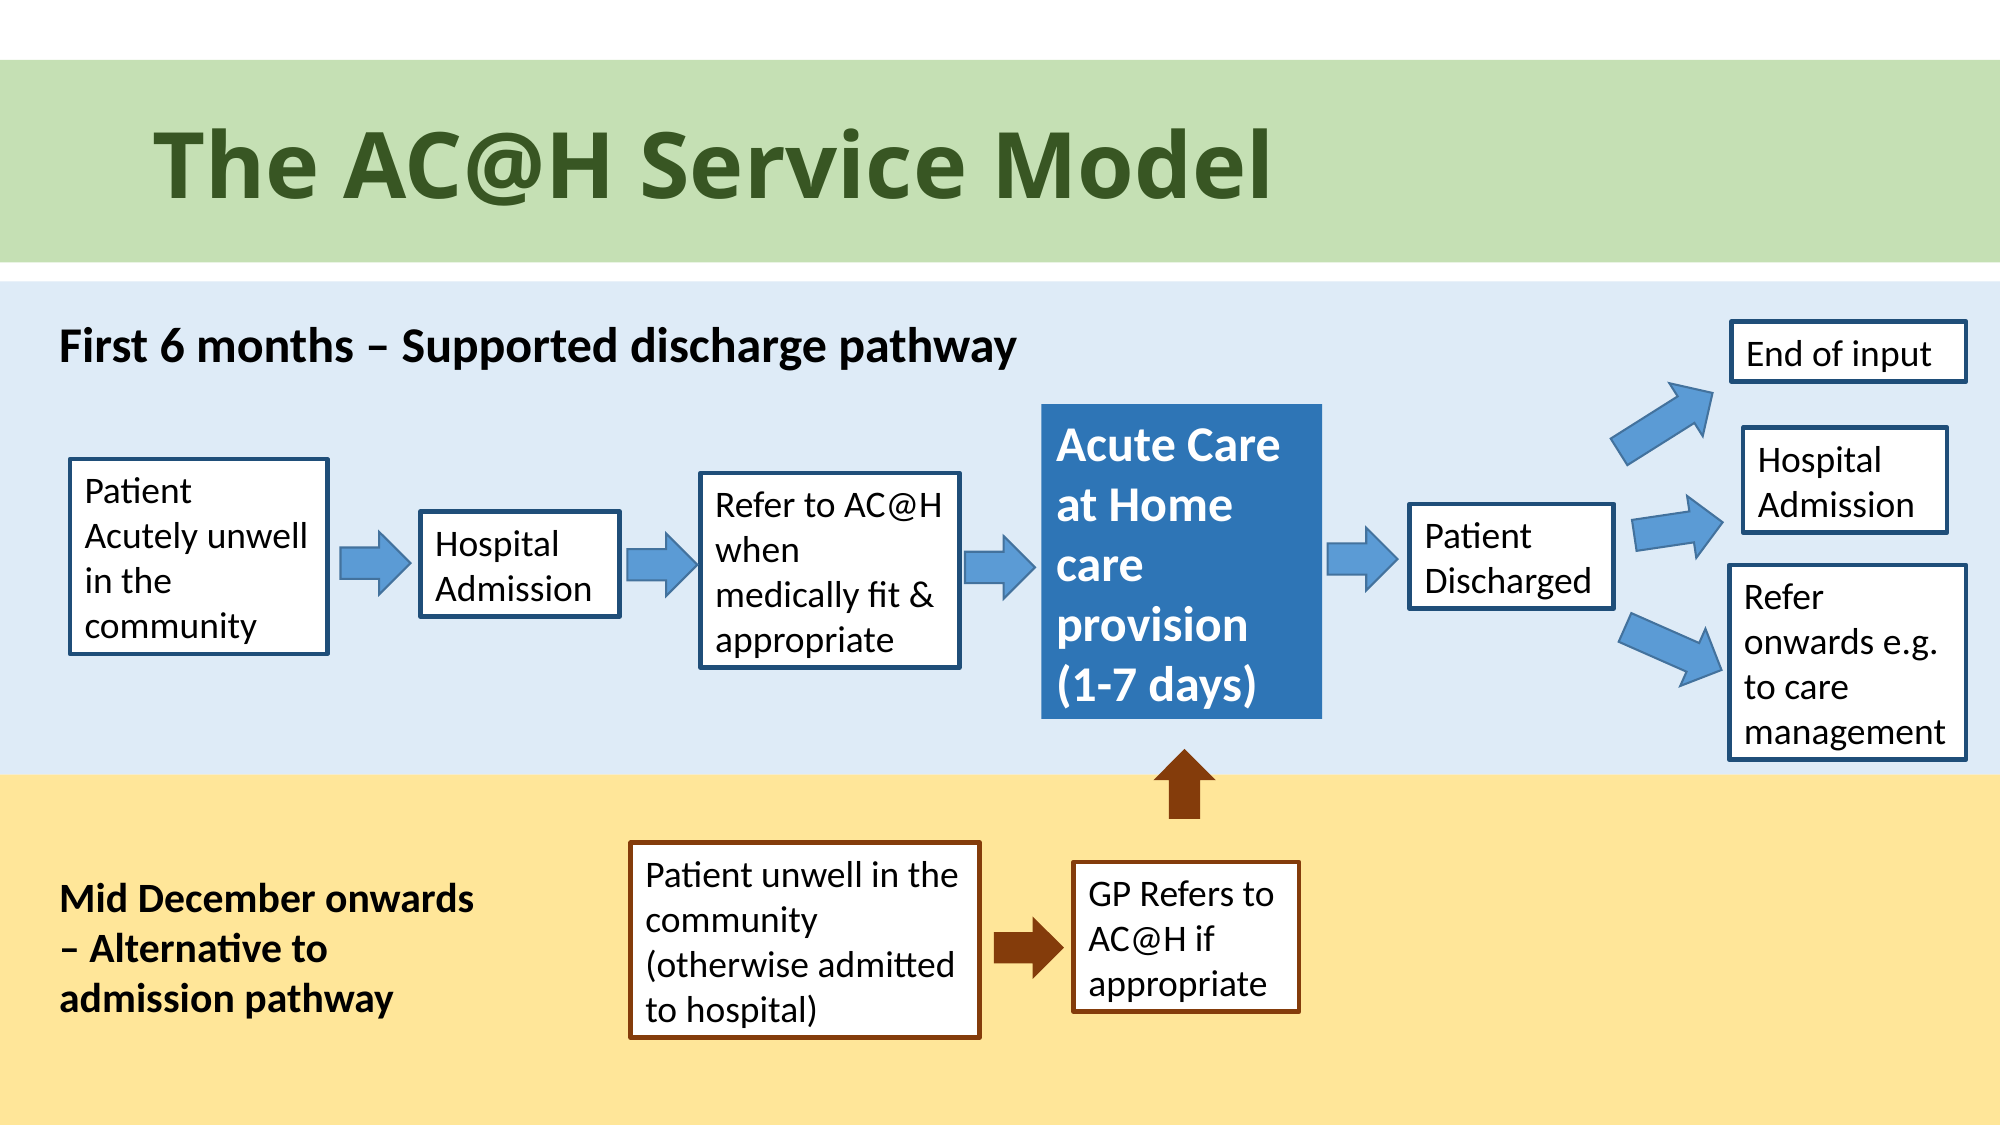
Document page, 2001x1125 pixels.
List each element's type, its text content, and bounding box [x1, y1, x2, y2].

text_box Patient Discharged [1409, 503, 1614, 609]
text_box First 6 months – Supported discharge pathway [44, 304, 1042, 380]
text_box [1326, 525, 1400, 593]
text_box [963, 533, 1037, 602]
text_box [1609, 381, 1714, 467]
text_box GP Refers to AC@H if appropriate [1073, 861, 1299, 1012]
text_box [0, 775, 2000, 1125]
text_box [626, 530, 699, 599]
text_box [1863, 59, 2000, 263]
title The AC@H Service Model [137, 59, 1863, 278]
text_box End of input [1731, 321, 1967, 382]
text_box [1630, 493, 1725, 561]
text_box Refer to AC@H when medically fit & appropriate [700, 472, 960, 668]
text_box Hospital Admission [1743, 427, 1948, 533]
text_box [0, 280, 2000, 775]
text_box [0, 59, 137, 263]
text_box [1150, 747, 1219, 820]
text_box Mid December onwards – Alternative to admission pathway [44, 863, 503, 1029]
text_box Patient unwell in the community (otherwise admitted to hospital) [630, 842, 980, 1038]
text_box [1617, 611, 1723, 688]
text_box [992, 913, 1066, 982]
text_box [339, 529, 412, 597]
text_box Acute Care at Home care provision (1-7 days) [1041, 404, 1323, 719]
text_box Hospital Admission [420, 511, 620, 617]
text_box Refer onwards e.g. to care management [1729, 564, 1966, 760]
text_box Patient Acutely unwell in the community [69, 459, 328, 654]
